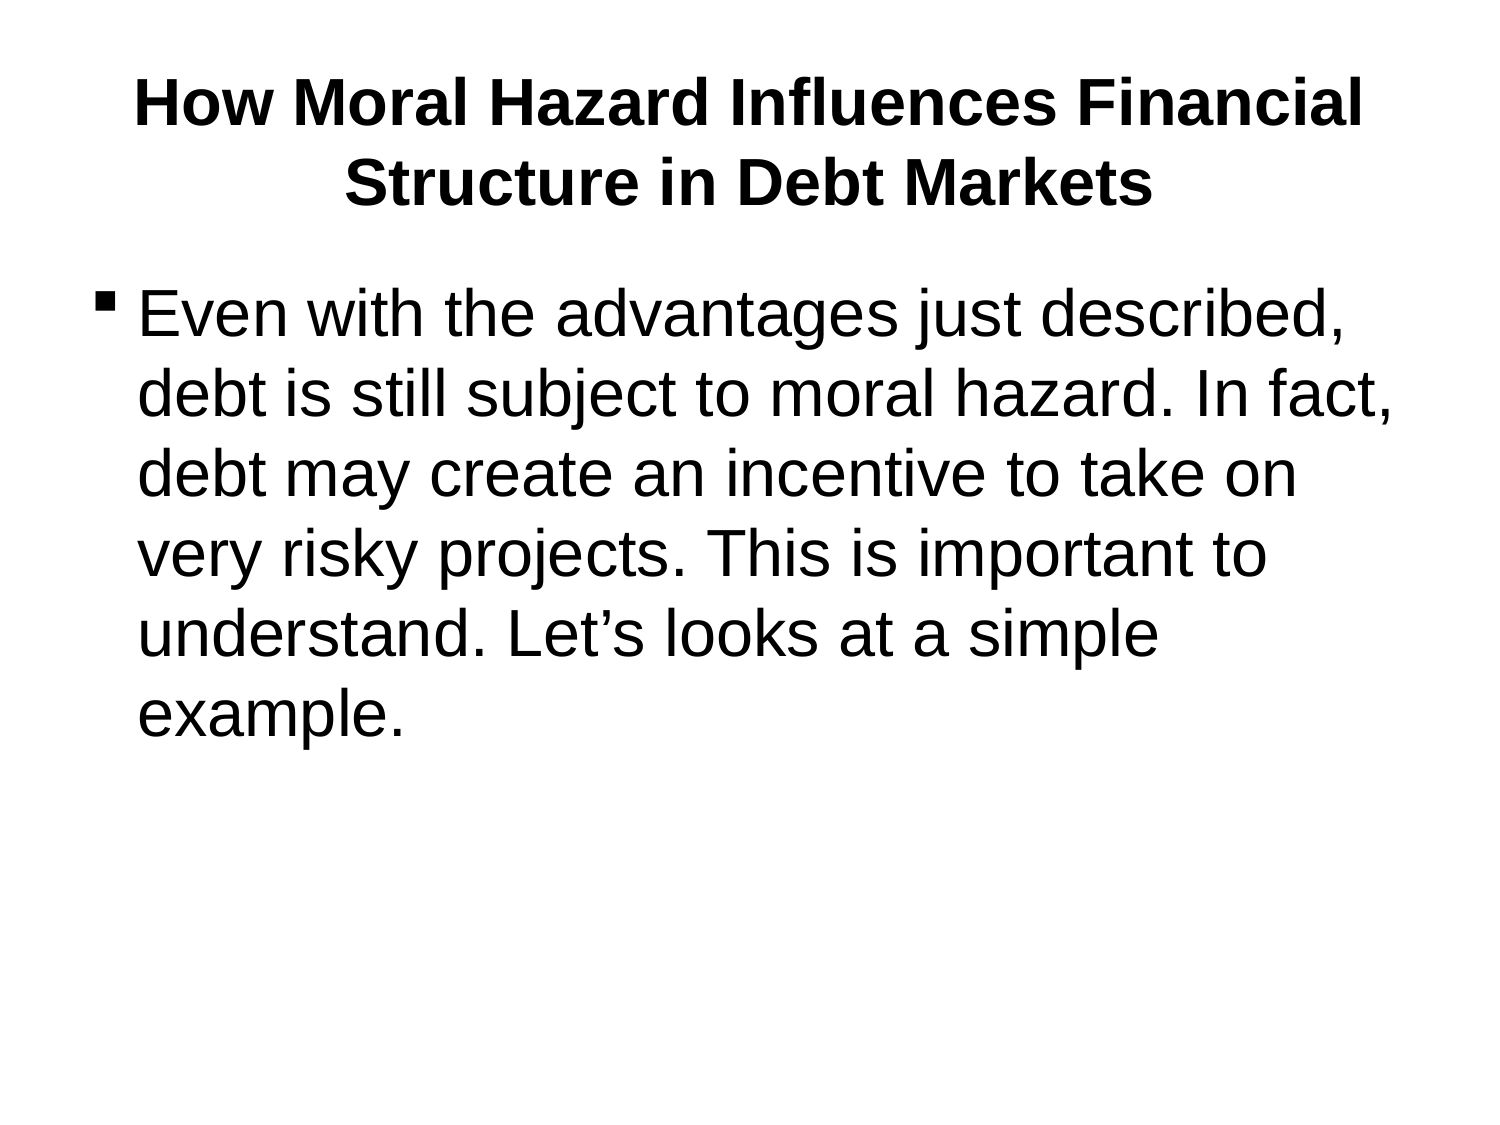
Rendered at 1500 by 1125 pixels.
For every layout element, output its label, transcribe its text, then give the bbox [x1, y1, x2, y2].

list Even with the advantages just described, debt is still subject to moral hazard. In fact, debt may create an incentive to take on very risky projects. This is important to understand. Let’s looks at a simple example. [75, 262, 1425, 1005]
title How Moral Hazard Influences Financial Structure in Debt Markets [75, 45, 1425, 233]
